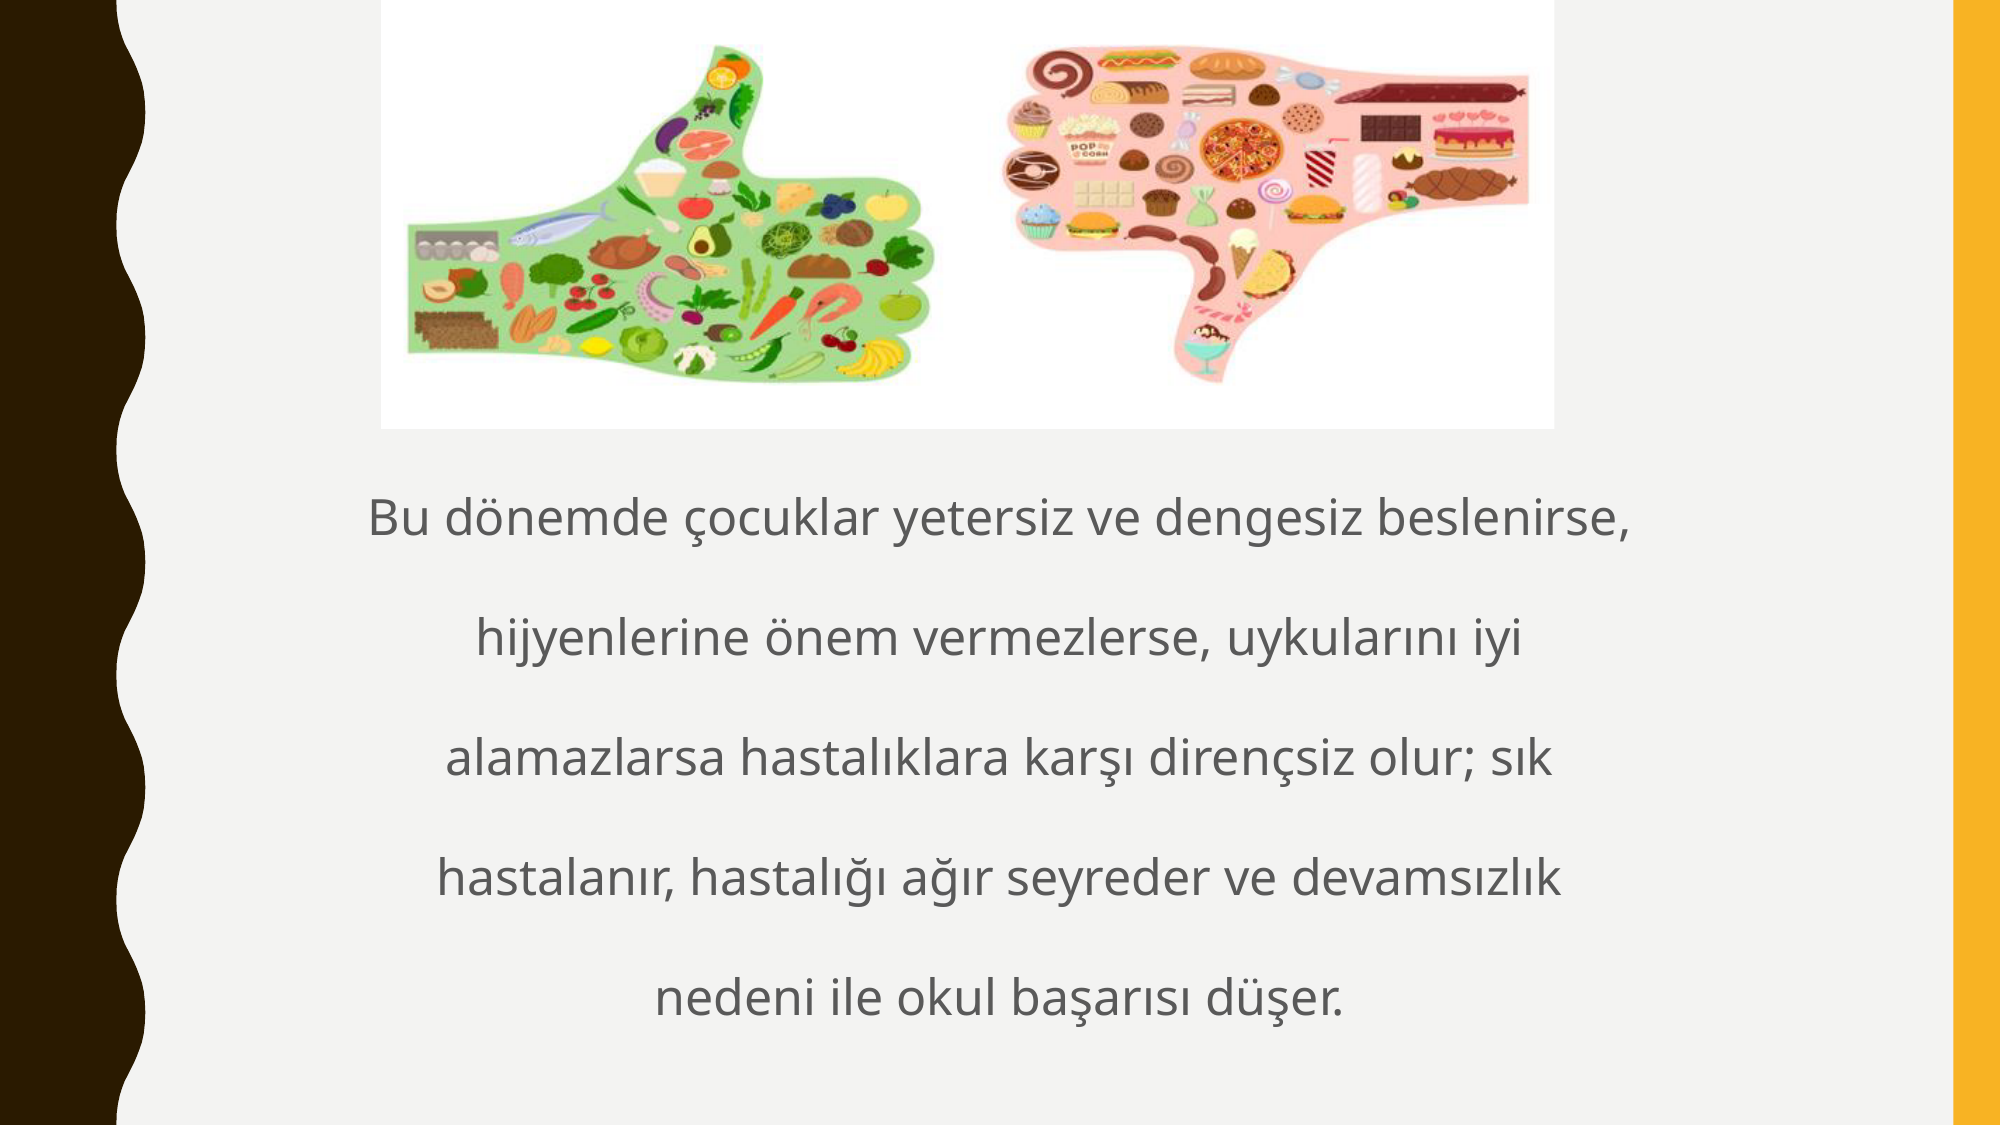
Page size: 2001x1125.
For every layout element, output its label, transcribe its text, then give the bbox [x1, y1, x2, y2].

picture [381, 0, 1555, 429]
list Bu dönemde çocuklar yetersiz ve dengesiz beslenirse, hijyenlerine önem vermezlerse, uykularını iyi alamazlarsa hastalıklara karşı dirençsiz olur; sık hastalanır, hastalığı ağır seyreder ve devamsızlık nedeni ile okul başarısı düşer. [351, 417, 1649, 1103]
